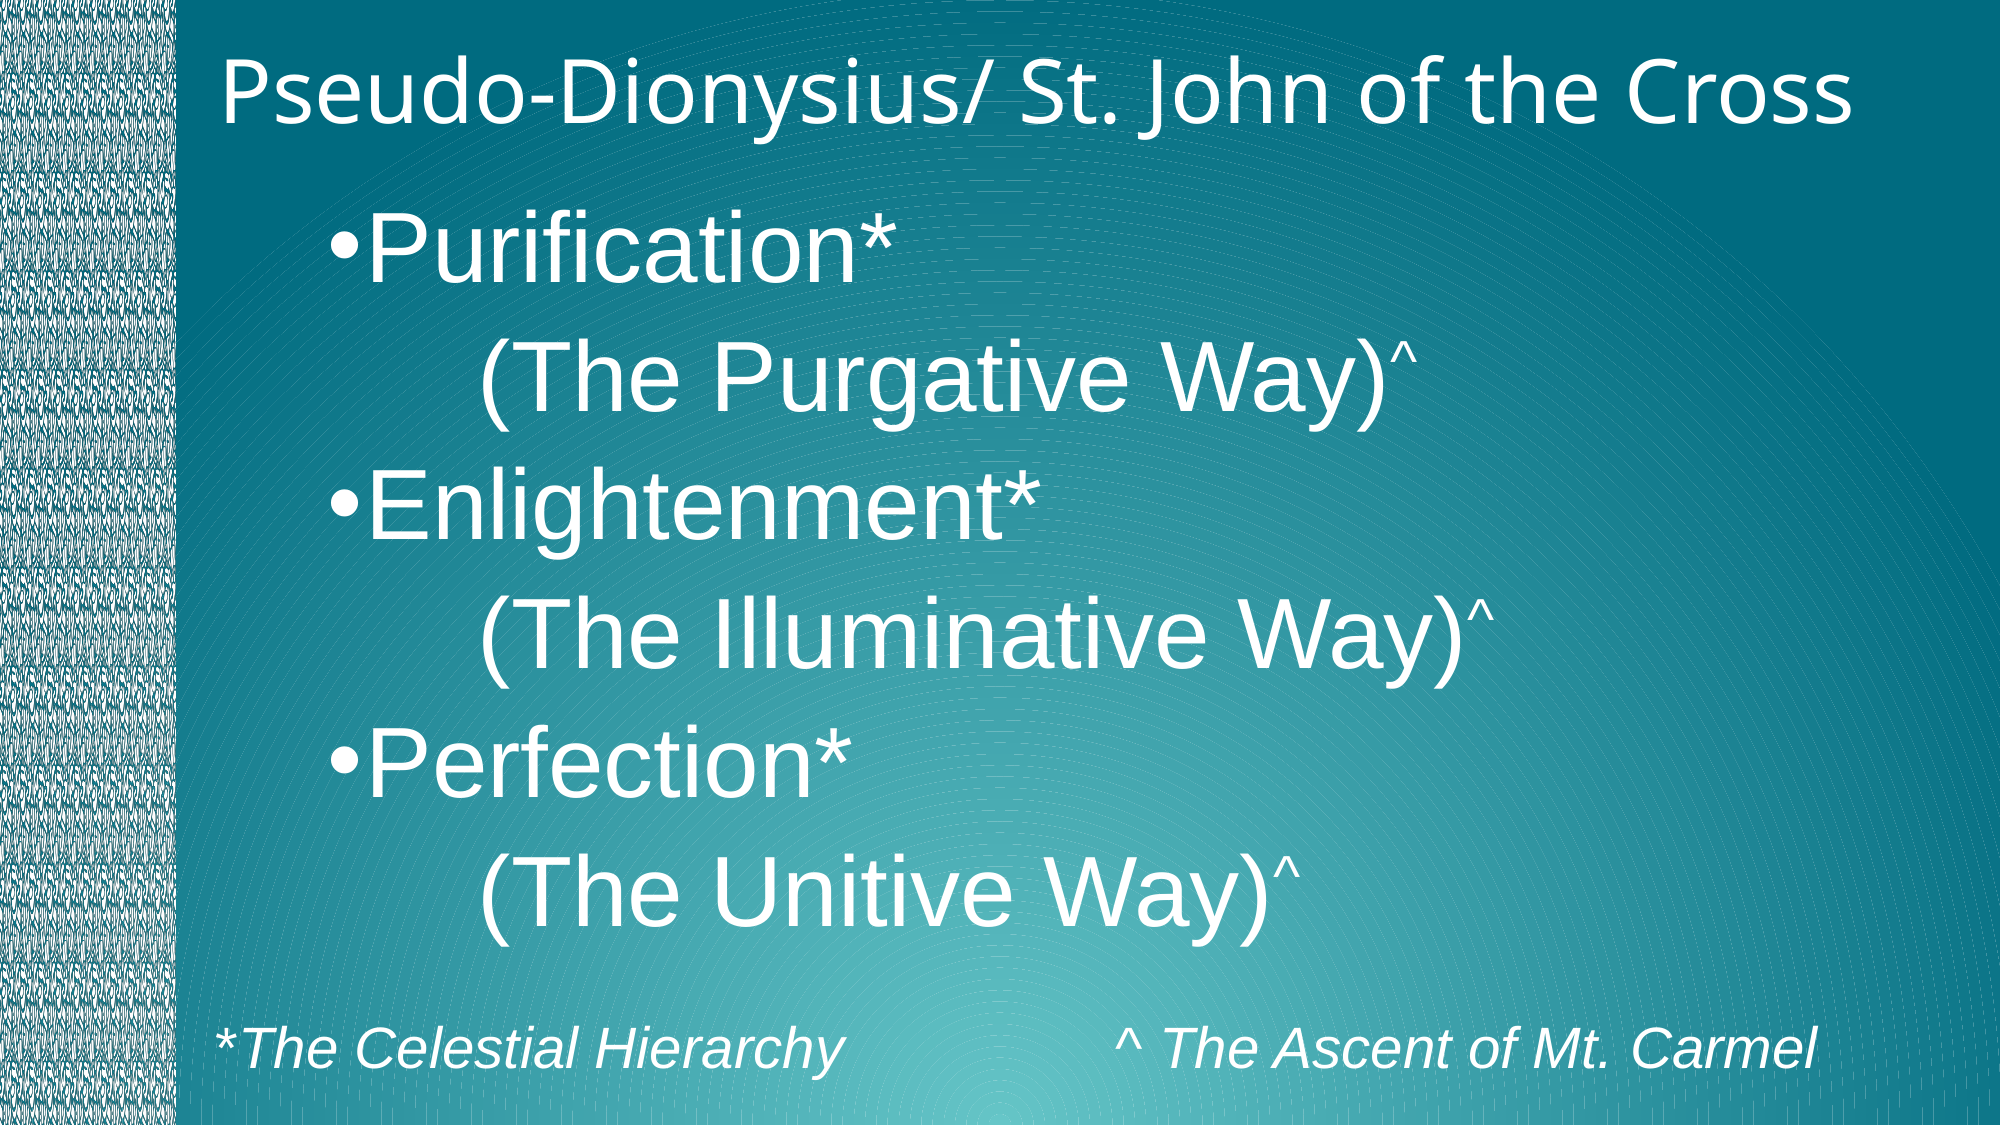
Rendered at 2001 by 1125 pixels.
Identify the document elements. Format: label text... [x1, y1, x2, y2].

picture [0, 0, 176, 1125]
title Pseudo-Dionysius/ St. John of the Cross [180, 1, 2000, 189]
text_box *The Celestial Hierarchy ^ The Ascent of Mt. Carmel [200, 1003, 1965, 1088]
list Purification* (The Purgative Way)^ Enlightenment* (The Illuminative Way)^ Perfection* (The Unitive Way)^ [312, 188, 2000, 980]
